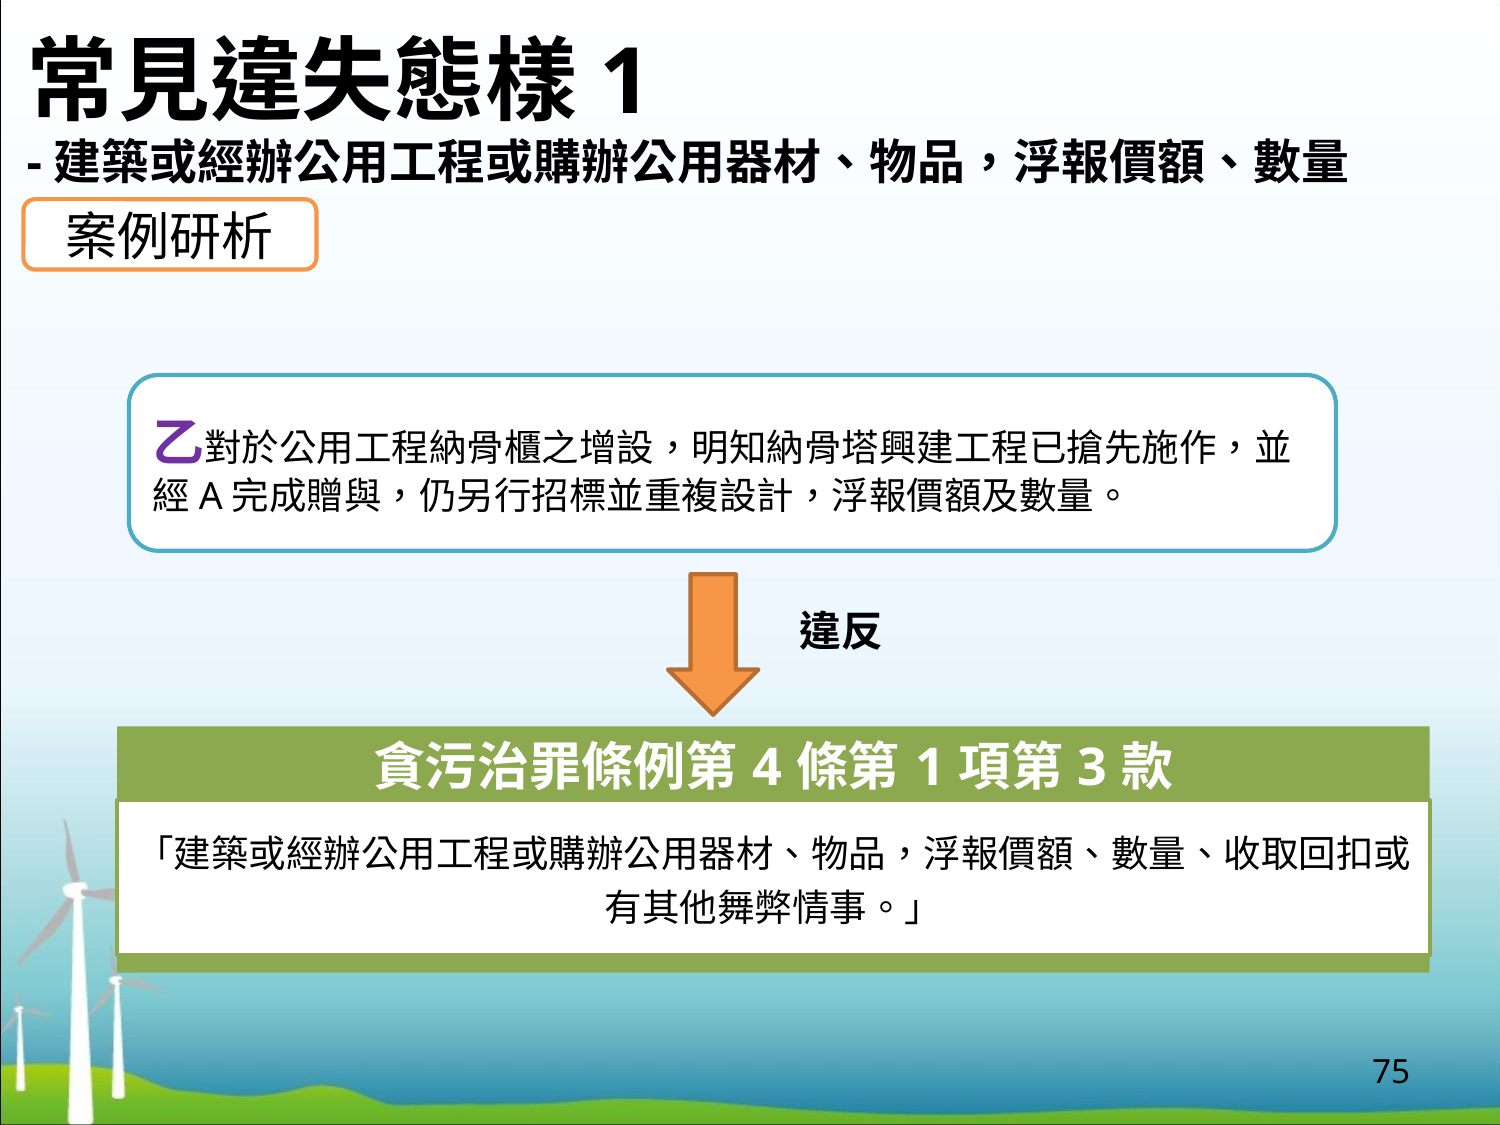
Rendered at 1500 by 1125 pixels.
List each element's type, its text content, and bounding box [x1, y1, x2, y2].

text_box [116, 726, 1430, 973]
text_box 違反 [785, 597, 967, 663]
text_box 乙對於公用工程納骨櫃之增設，明知納骨塔興建工程已搶先施作，並經A完成贈與，仍另行招標並重複設計，浮報價額及數量。 [126, 372, 1339, 553]
title 常見違失態樣1 -建築或經辦公用工程或購辦公用器材、物品，浮報價額、數量 [11, 23, 1442, 259]
slide_number 75 [1074, 1042, 1425, 1103]
text_box [666, 572, 761, 717]
text_box 案例研析 [21, 197, 319, 272]
picture [0, 0, 1500, 1125]
